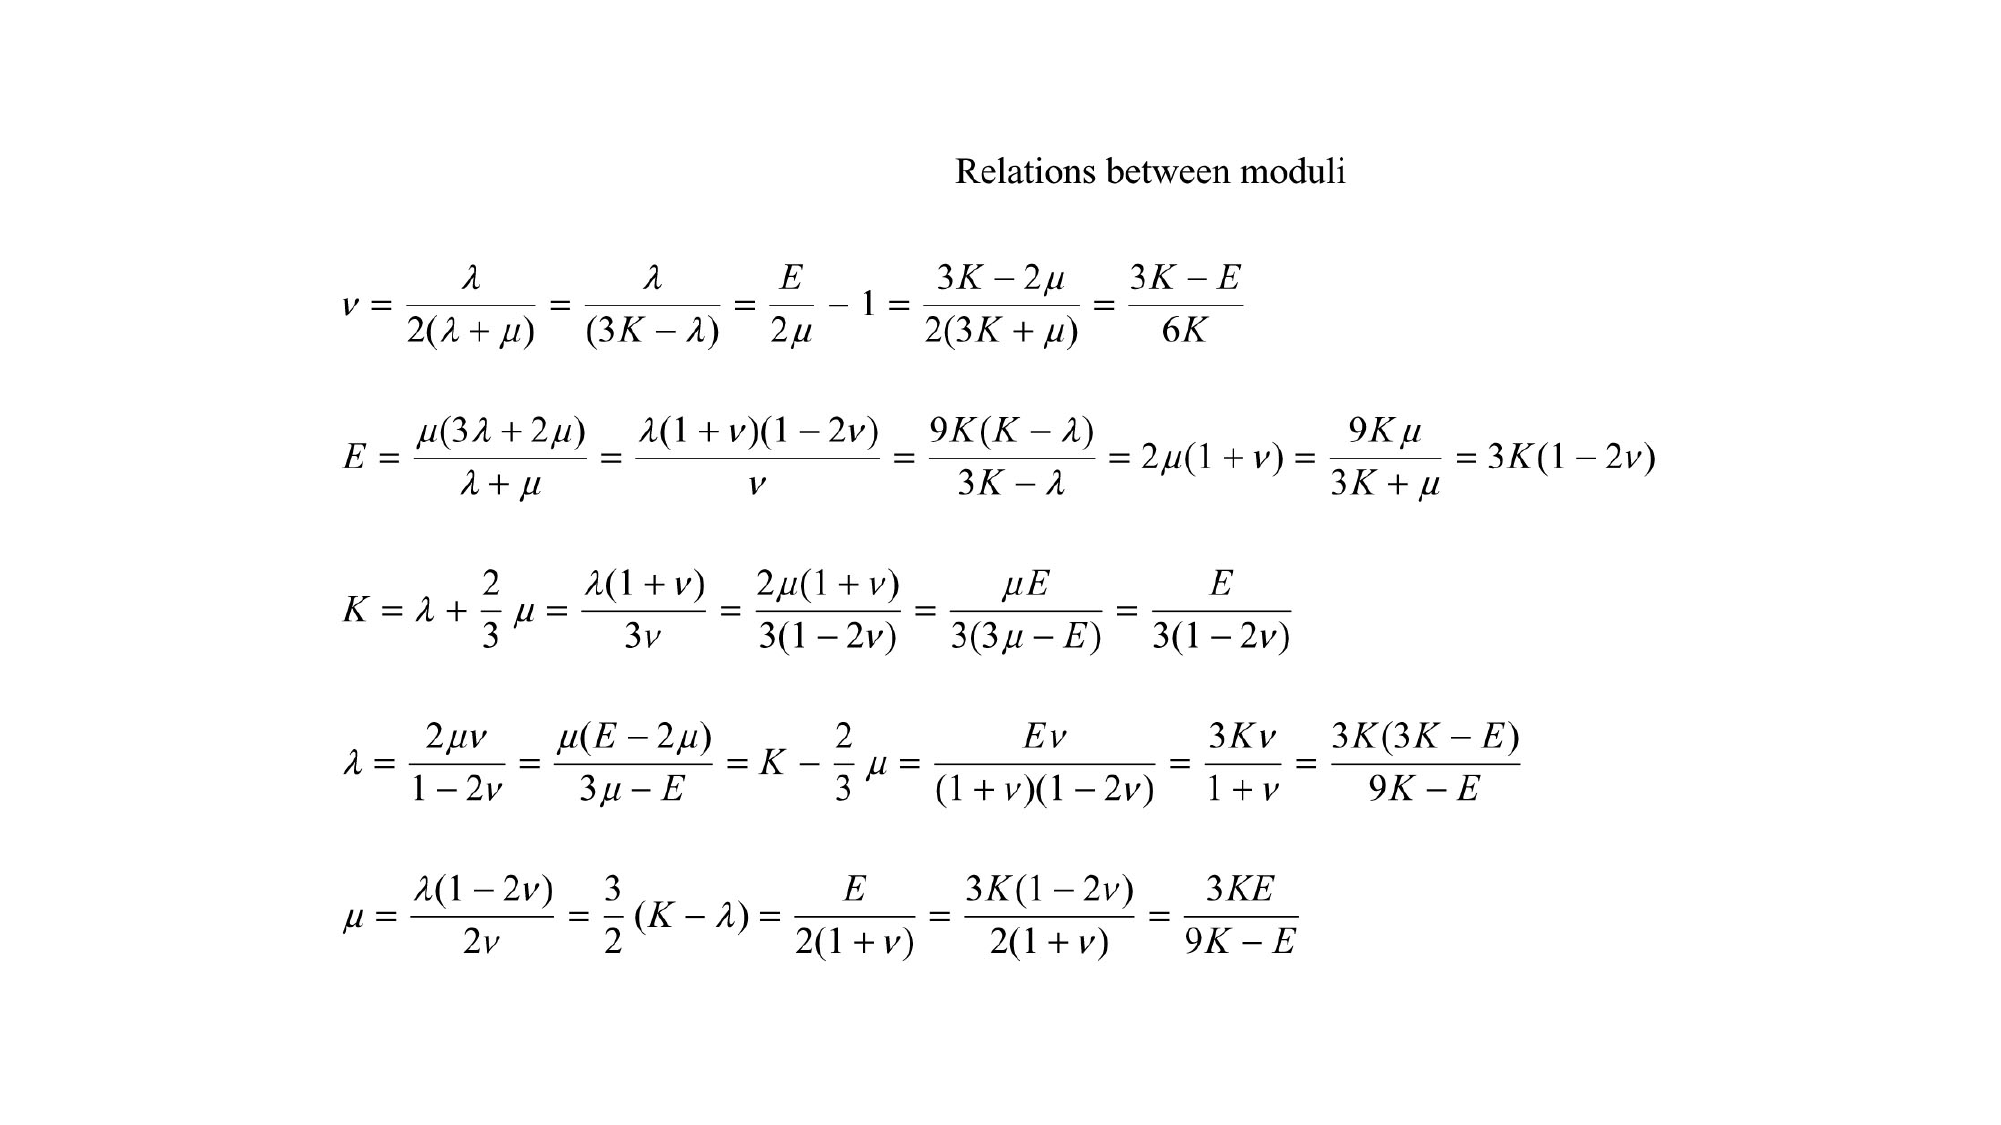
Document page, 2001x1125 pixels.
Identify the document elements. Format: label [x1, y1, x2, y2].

picture [299, 116, 1700, 1009]
